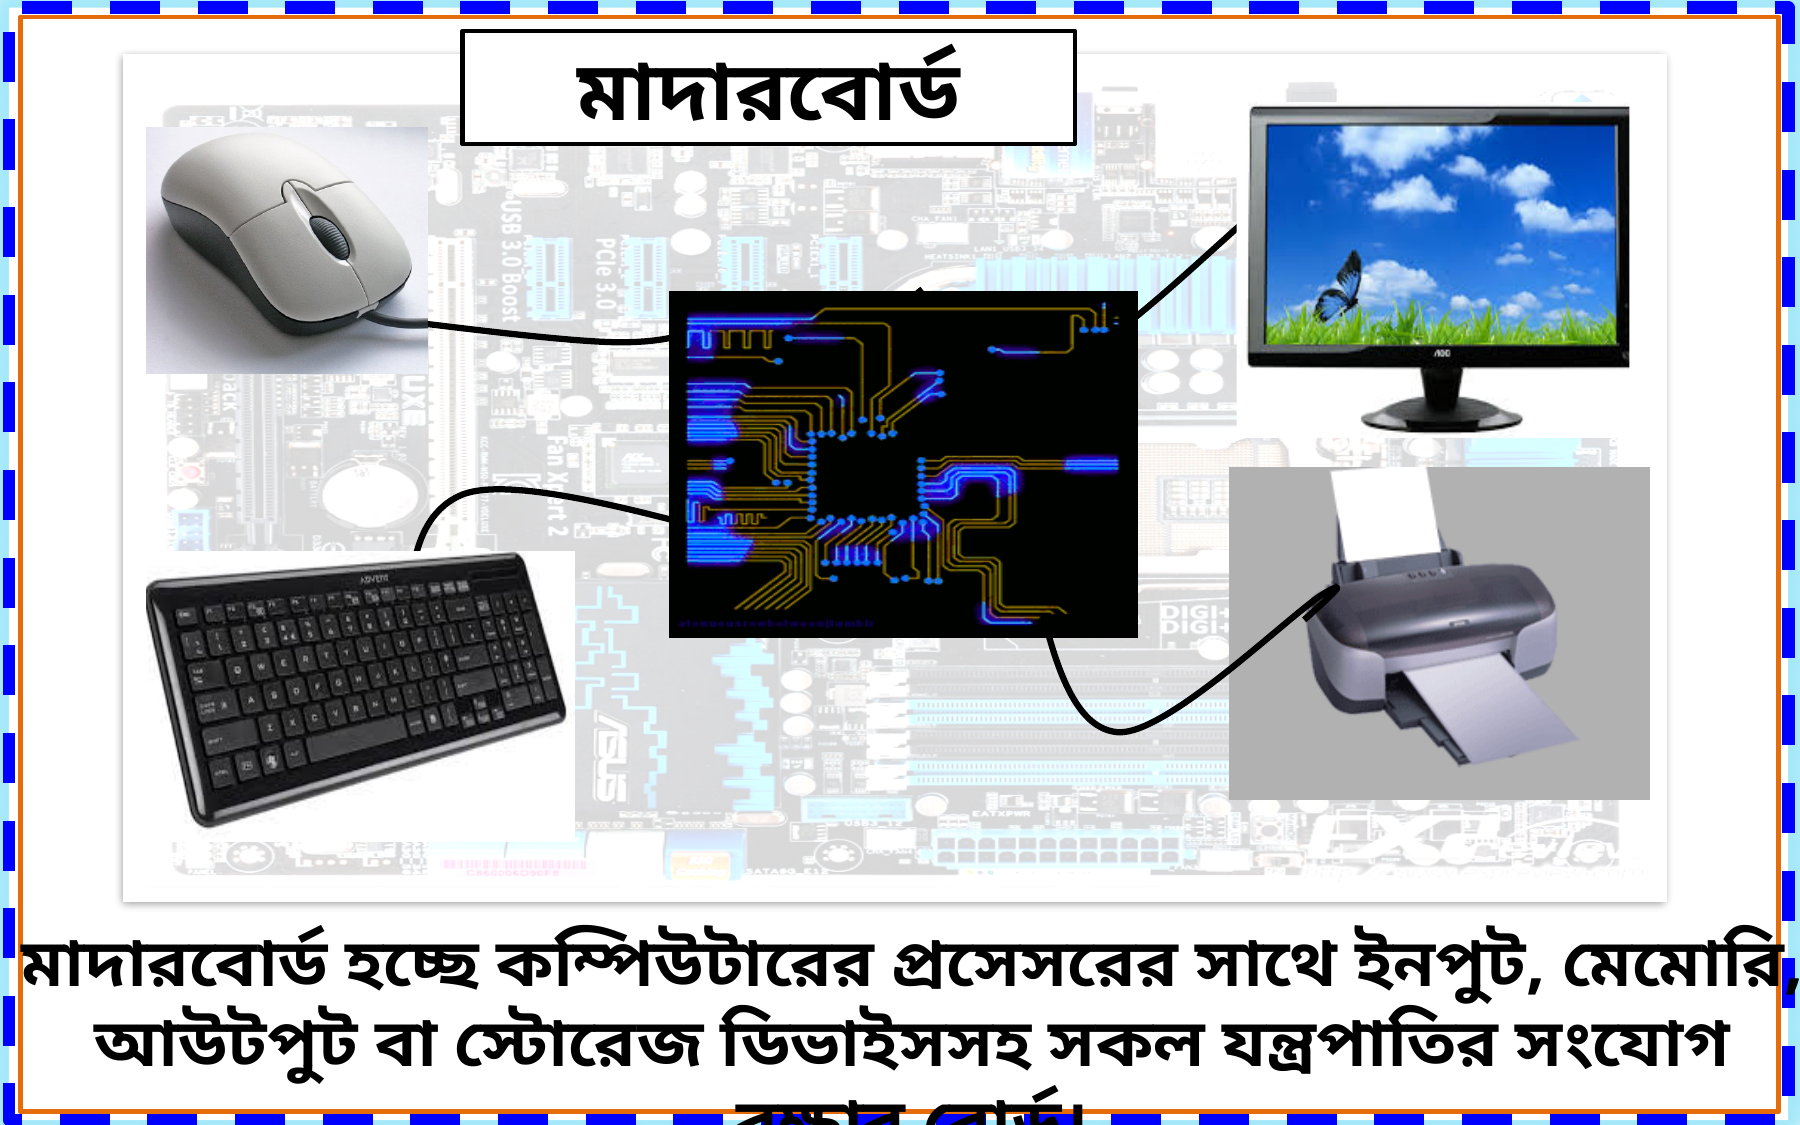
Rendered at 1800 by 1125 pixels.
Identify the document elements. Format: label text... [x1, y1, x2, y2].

text_box মাদারবোর্ড হচ্ছে কম্পিউটারের প্রসেসরের সাথে ইনপুট, মেমোরি, আউটপুট বা স্টোরেজ ডিভাইসসহ সকল যন্ত্রপাতির সংযোগ রক্ষার বোর্ড। [0, 912, 1800, 1125]
picture [137, 68, 1653, 888]
text_box মাদারবোর্ড [460, 29, 1077, 66]
